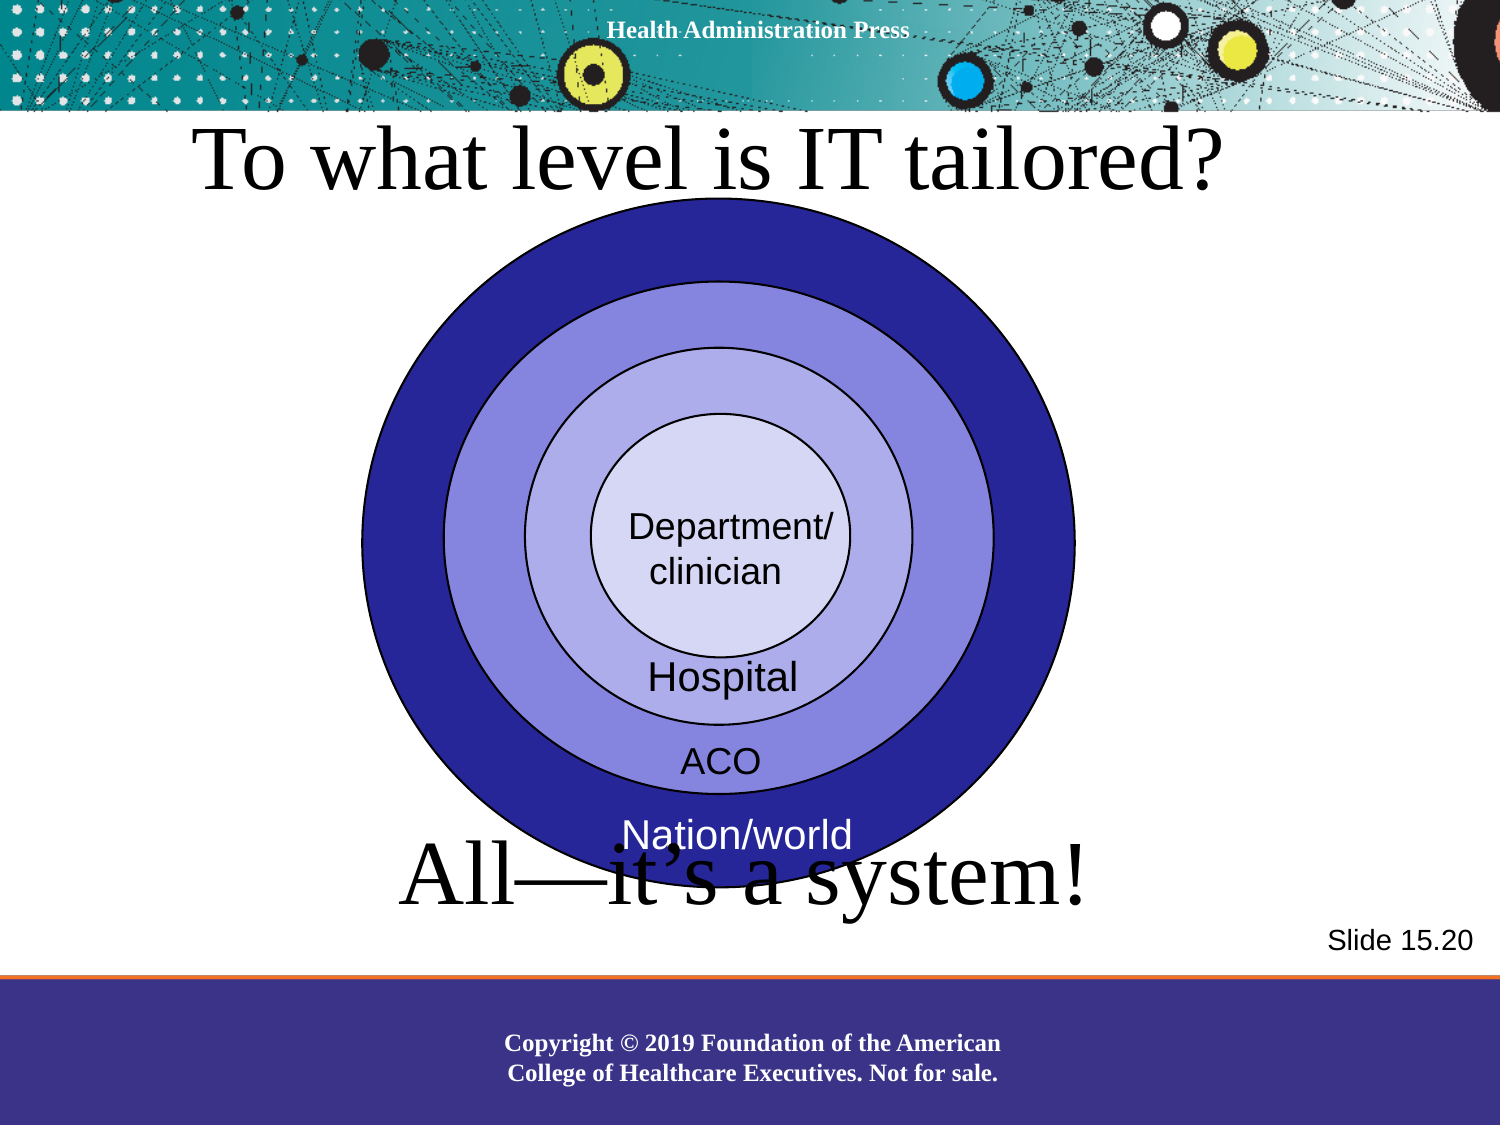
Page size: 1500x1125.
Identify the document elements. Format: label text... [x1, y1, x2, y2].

text_box Hospital [632, 642, 893, 708]
text_box ACO [665, 729, 829, 790]
text_box To what level is IT tailored? [137, 94, 1350, 212]
text_box All—it’s a system! [375, 863, 1116, 982]
text_box Slide 15.20 [1312, 913, 1500, 964]
text_box [670, 790, 768, 794]
text_box [362, 212, 1075, 863]
text_box [524, 347, 913, 705]
text_box [443, 281, 994, 790]
text_box Copyright © 2019 Foundation of the American College of Healthcare Executives. Not for sale. [482, 1026, 1024, 1087]
text_box Nation/world [606, 800, 910, 863]
text_box [590, 413, 843, 658]
text_box Department/ clinician [613, 494, 851, 600]
picture [0, 0, 1500, 1125]
text_box [638, 708, 799, 725]
